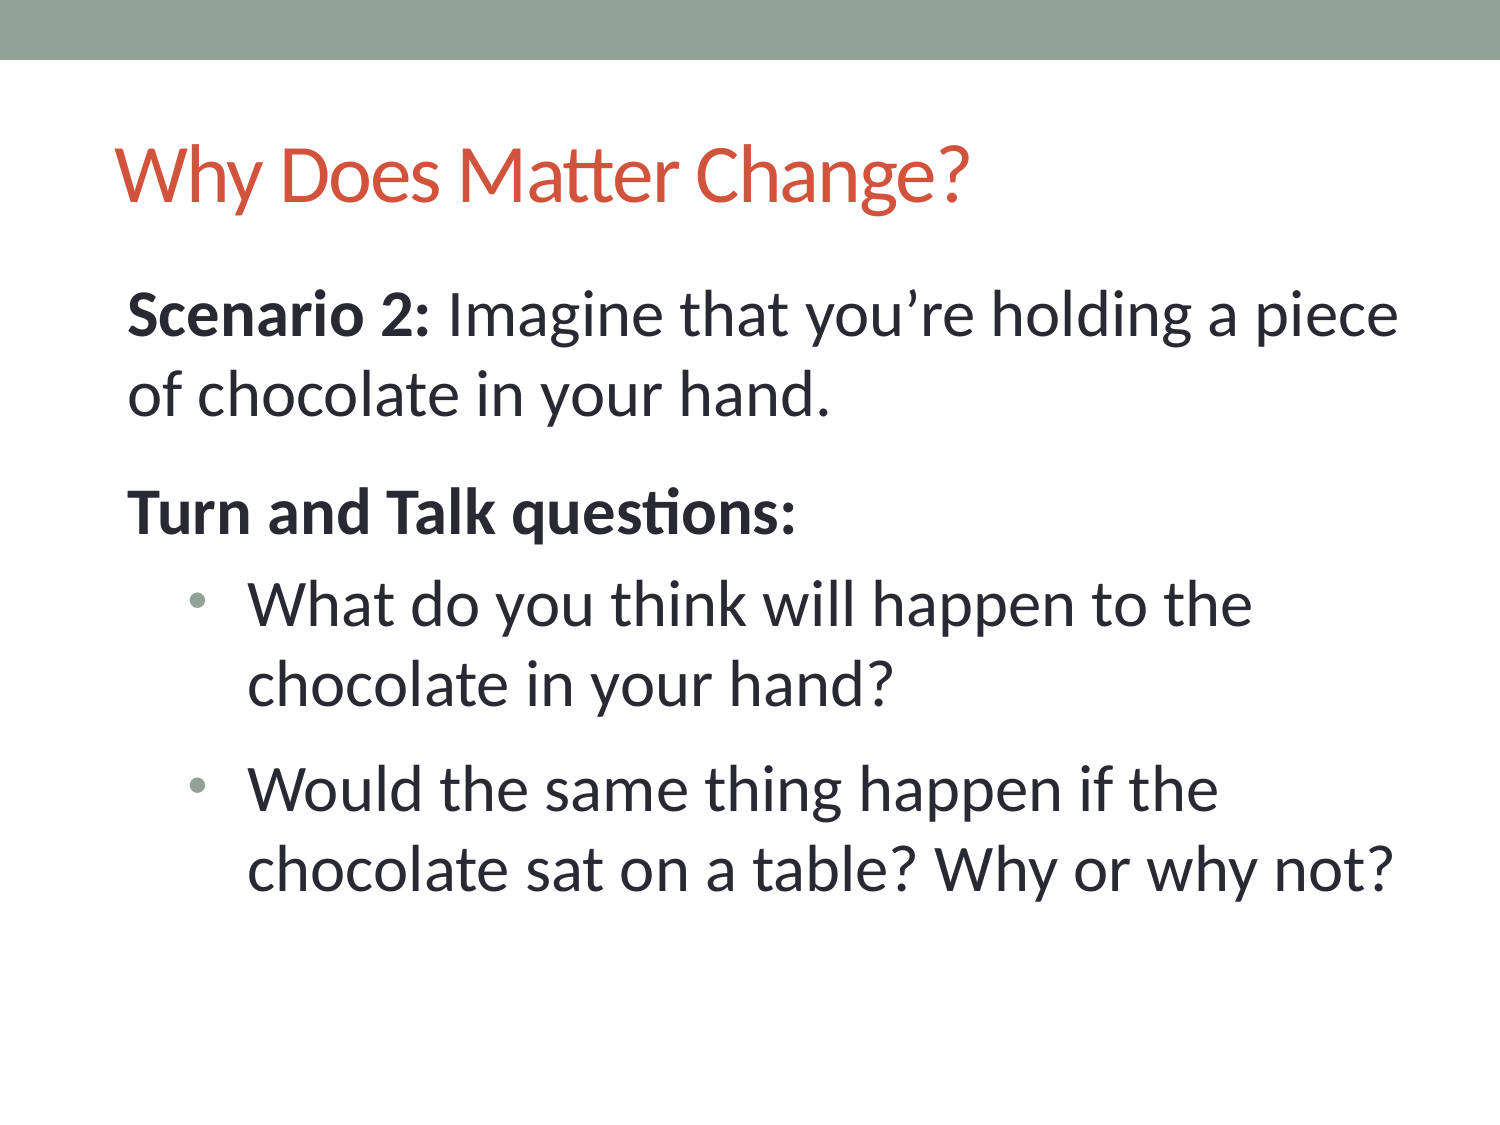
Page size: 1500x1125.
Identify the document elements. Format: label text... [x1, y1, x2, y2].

list Scenario 2: Imagine that you’re holding a piece of chocolate in your hand. Turn and Talk questions: What do you think will happen to the chocolate in your hand? Would the same thing happen if the chocolate sat on a table? Why or why not? [112, 262, 1425, 1063]
title Why Does Matter Change? [99, 87, 1425, 250]
